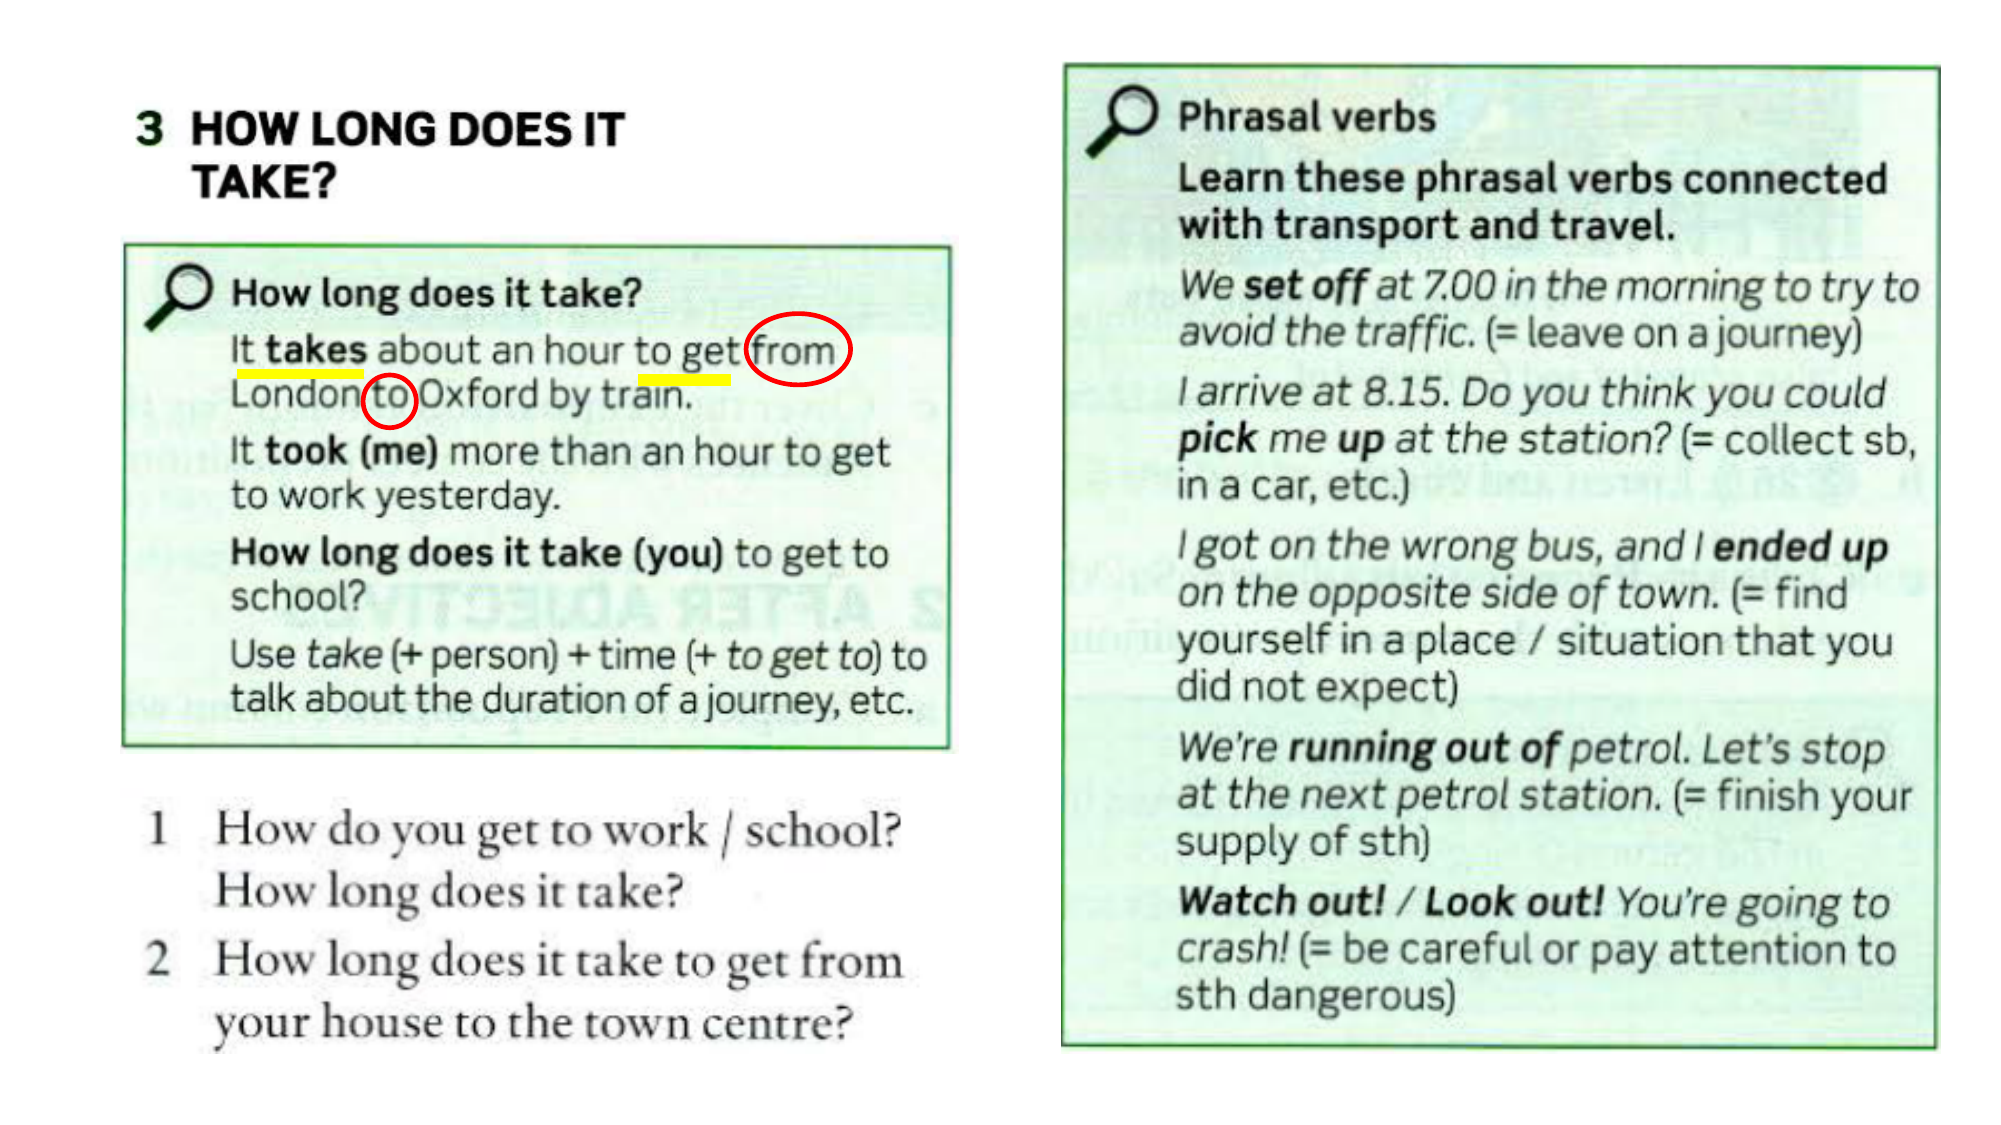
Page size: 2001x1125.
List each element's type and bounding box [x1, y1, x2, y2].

picture [120, 234, 959, 754]
picture [120, 100, 640, 204]
picture [120, 788, 955, 1054]
picture [1061, 61, 1941, 1054]
